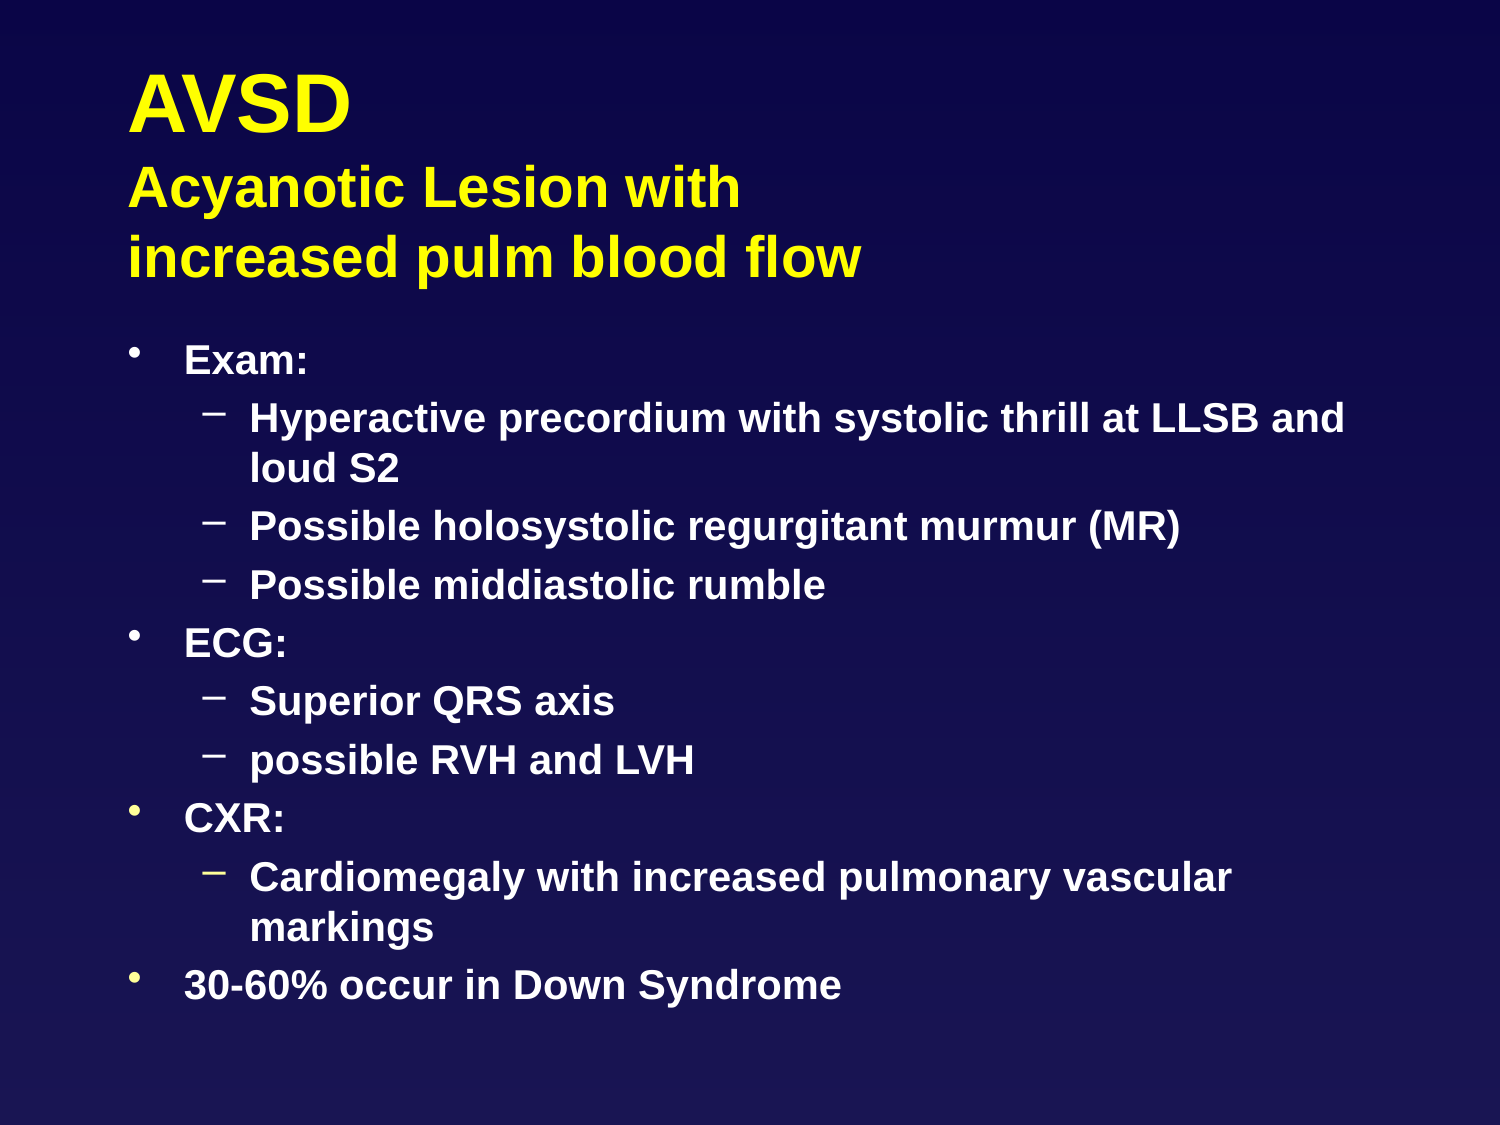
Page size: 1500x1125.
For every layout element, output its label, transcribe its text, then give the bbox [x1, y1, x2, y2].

list Exam: Hyperactive precordium with systolic thrill at LLSB and loud S2 Possible holosystolic regurgitant murmur (MR) Possible middiastolic rumble ECG: Superior QRS axis possible RVH and LVH CXR: Cardiomegaly with increased pulmonary vascular markings 30-60% occur in Down Syndrome [112, 324, 1388, 1000]
title AVSD Acyanotic Lesion with increased pulm blood flow [112, 75, 1388, 263]
